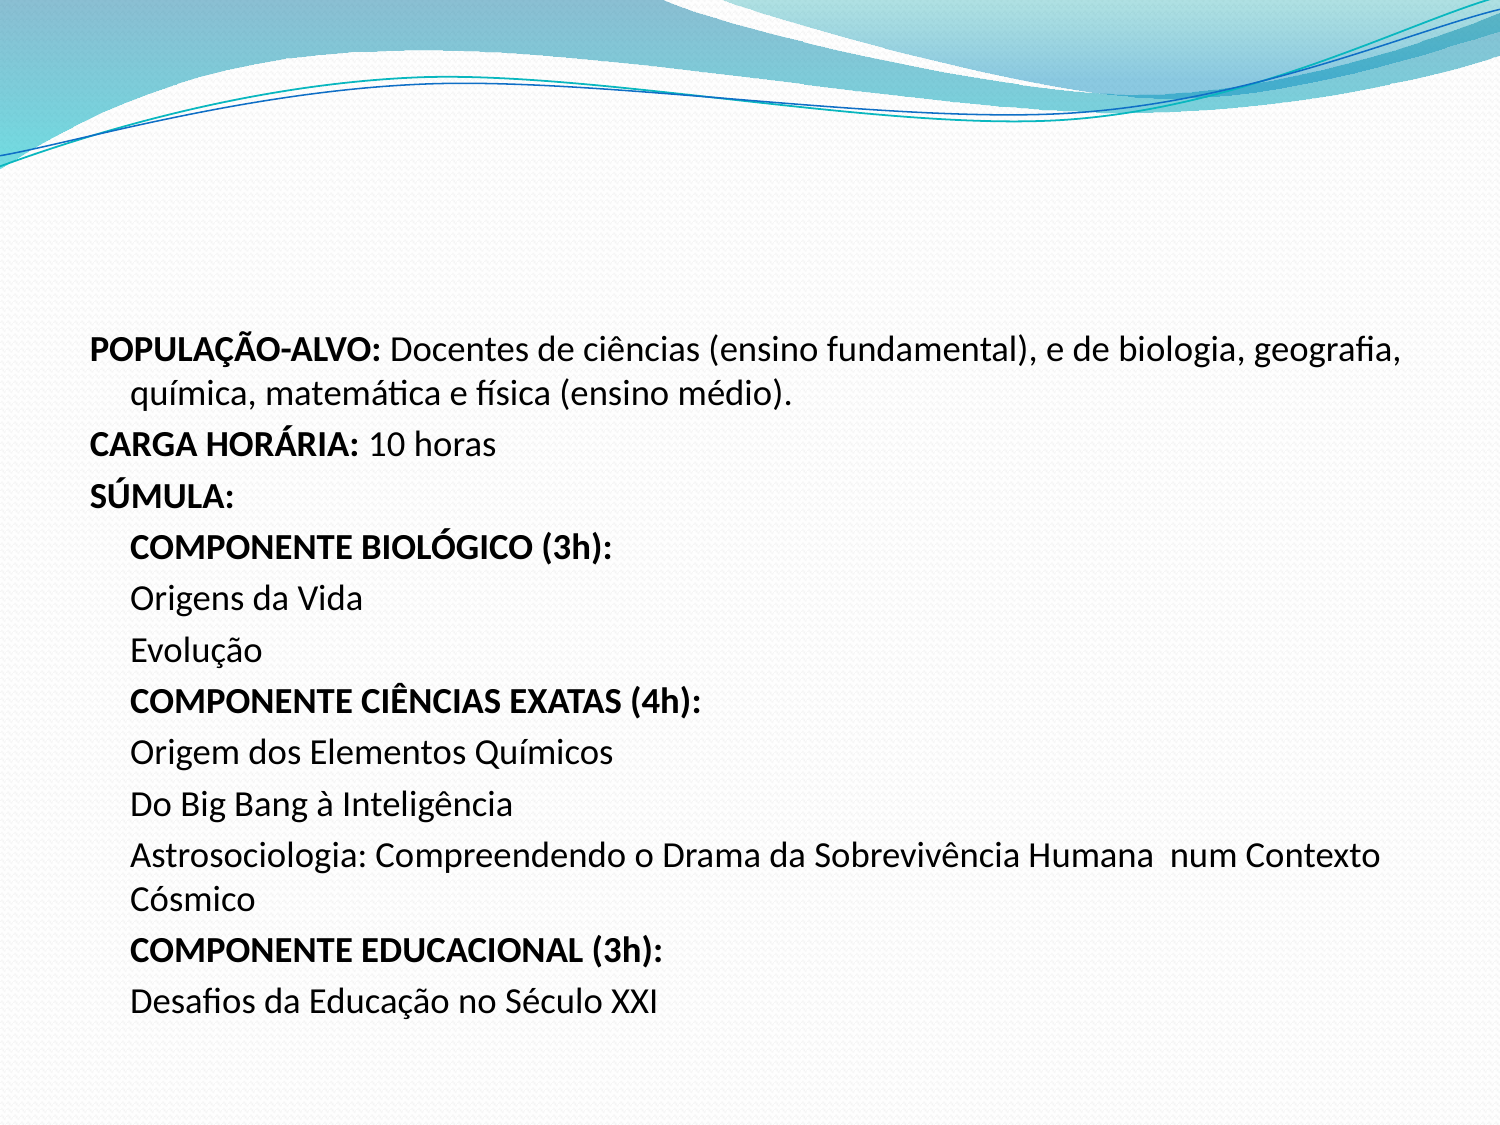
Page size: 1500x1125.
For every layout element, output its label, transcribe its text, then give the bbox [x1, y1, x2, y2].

list POPULAÇÃO-ALVO: Docentes de ciências (ensino fundamental), e de biologia, geografia, química, matemática e física (ensino médio). CARGA HORÁRIA: 10 horas SÚMULA: COMPONENTE BIOLÓGICO (3h): Origens da Vida Evolução COMPONENTE CIÊNCIAS EXATAS (4h): Origem dos Elementos Químicos Do Big Bang à Inteligência Astrosociologia: Compreendendo o Drama da Sobrevivência Humana num Contexto Cósmico COMPONENTE EDUCACIONAL (3h): Desafios da Educação no Século XXI [75, 317, 1425, 1038]
